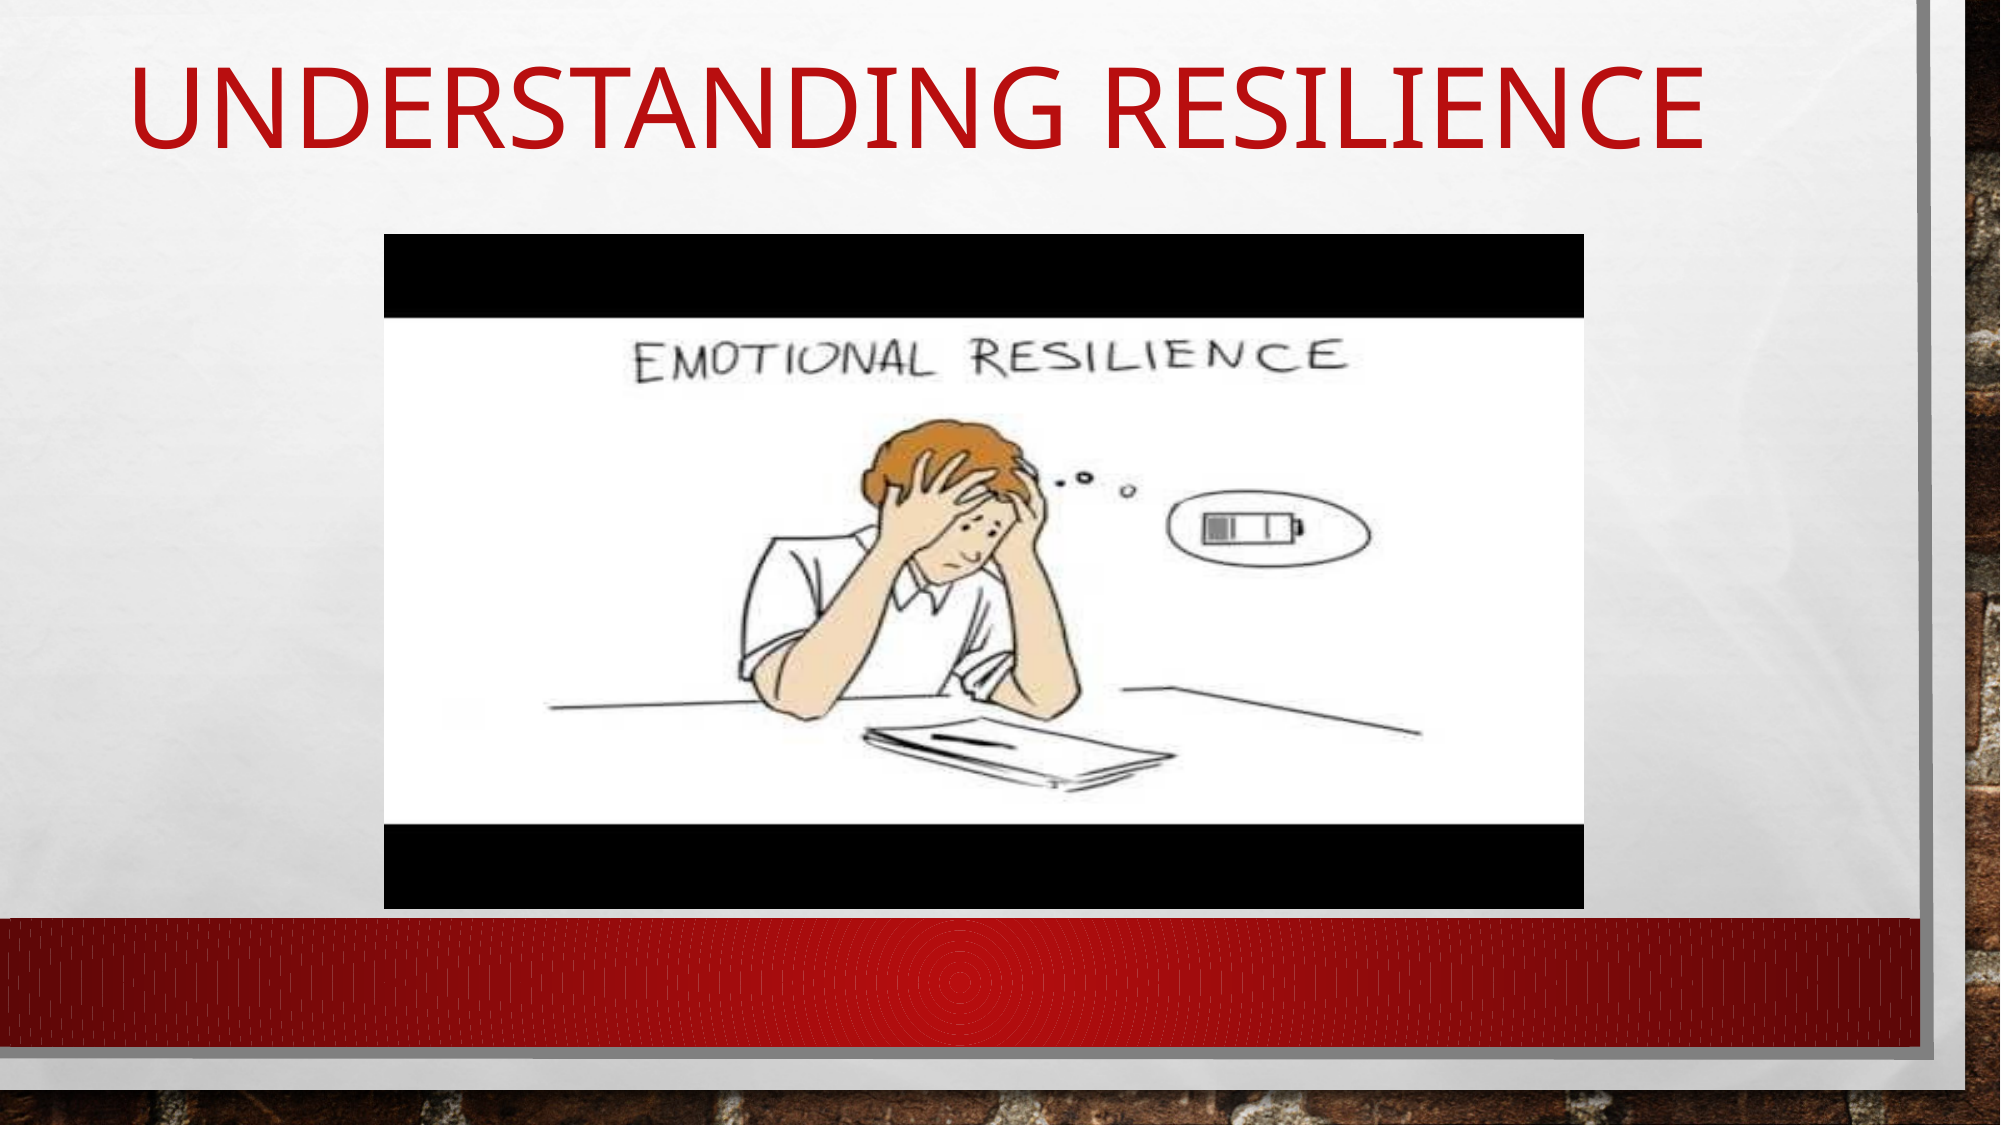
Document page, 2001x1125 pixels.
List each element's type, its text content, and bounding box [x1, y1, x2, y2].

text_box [383, 233, 1585, 910]
title understanding resilience [110, 18, 1816, 208]
picture [0, 0, 2000, 1125]
